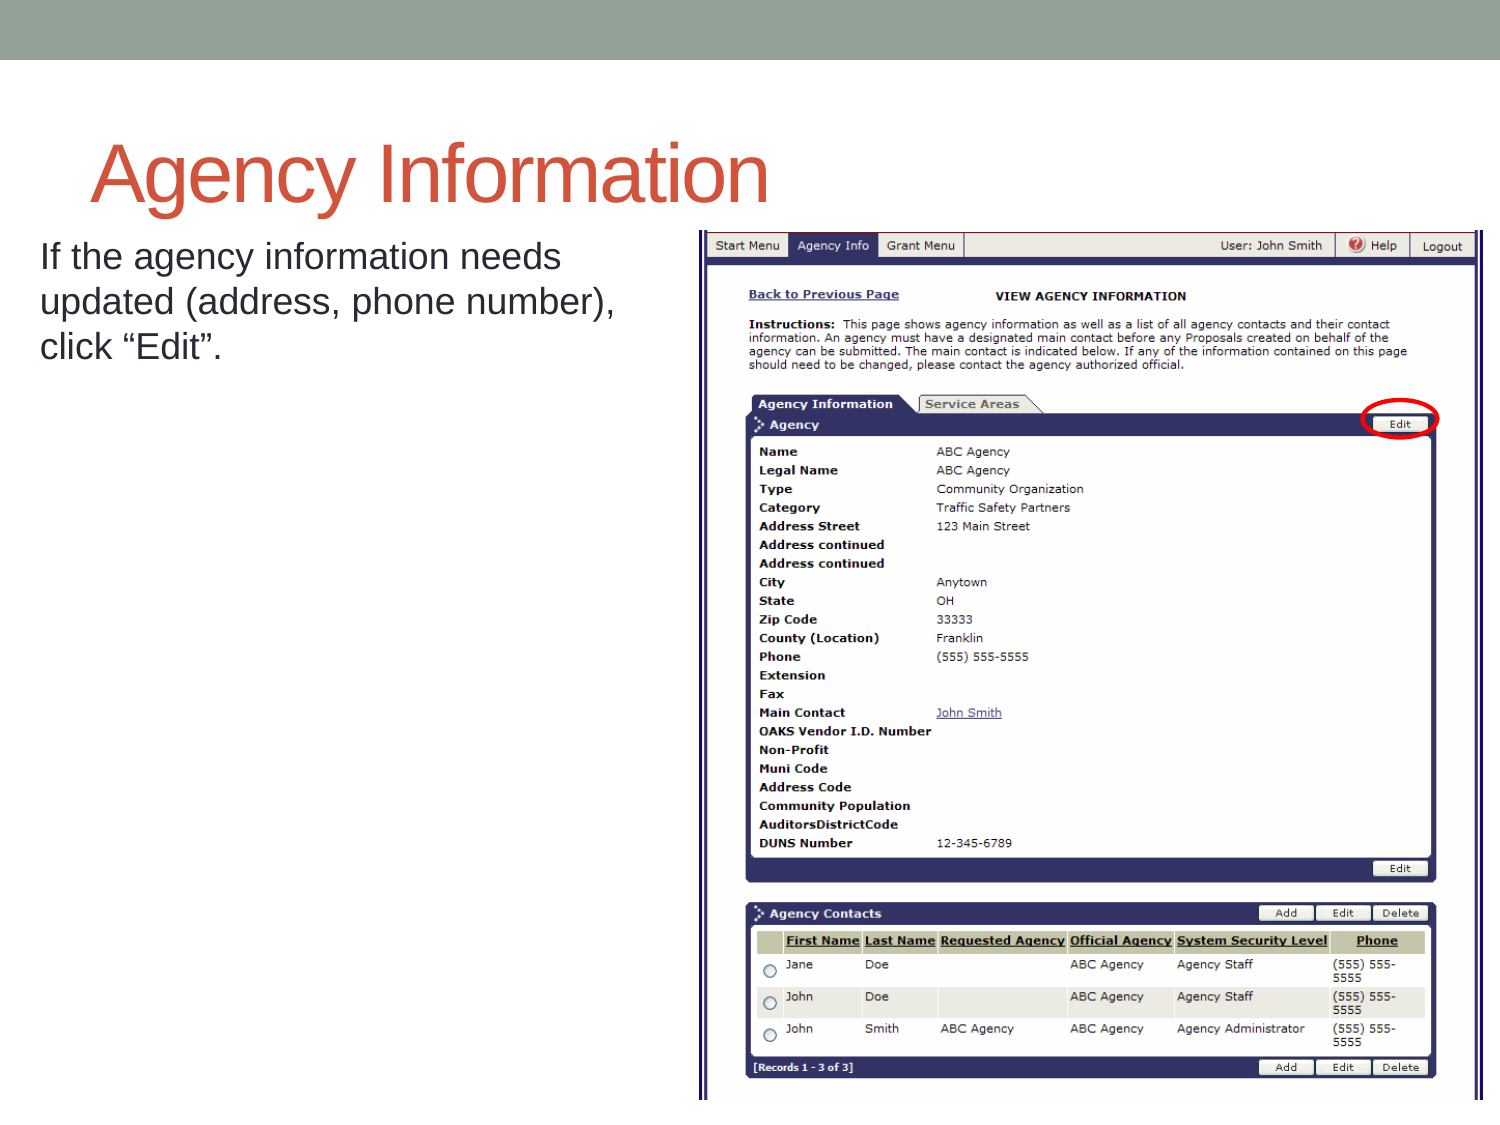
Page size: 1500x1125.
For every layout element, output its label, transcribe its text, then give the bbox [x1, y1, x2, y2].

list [699, 230, 1483, 1101]
text_box If the agency information needs updated (address, phone number), click “Edit”. [24, 224, 675, 375]
title Agency Information [75, 87, 1425, 250]
